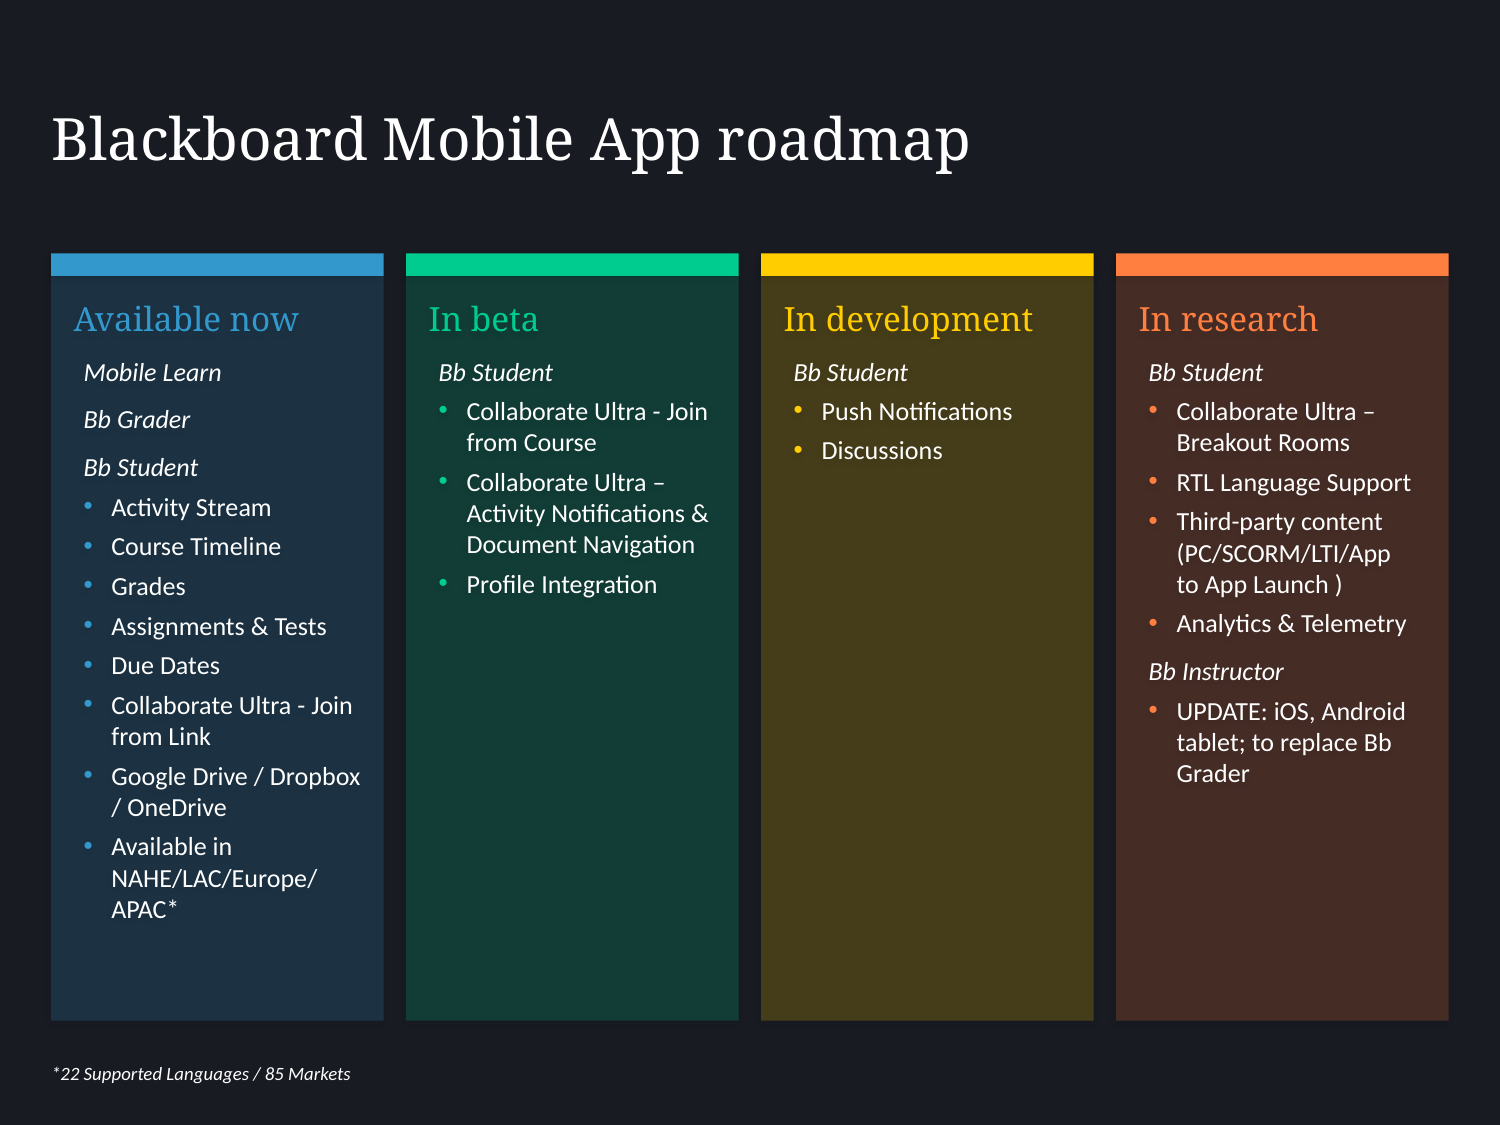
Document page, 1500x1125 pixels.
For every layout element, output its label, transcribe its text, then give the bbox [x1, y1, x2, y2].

text_box [405, 253, 739, 275]
text_box *22 Supported Languages / 85 Markets [51, 1050, 1402, 1096]
text_box [1115, 253, 1449, 275]
text_box [50, 253, 384, 275]
text_box [760, 253, 1094, 275]
text_box In beta Bb Student Collaborate Ultra - Join from Course Collaborate Ultra – Activity Notifications & Document Navigation Profile Integration [405, 275, 739, 1021]
text_box In research Bb Student Collaborate Ultra – Breakout Rooms RTL Language Support Third-party content (PC/SCORM/LTI/App to App Launch ) Analytics & Telemetry Bb Instructor UPDATE: iOS, Android tablet; to replace Bb Grader [1115, 275, 1449, 1021]
text_box In development Bb Student Push Notifications Discussions [760, 275, 1094, 1021]
text_box Available now Mobile Learn Bb Grader Bb Student Activity Stream Course Timeline Grades Assignments & Tests Due Dates Collaborate Ultra - Join from Link Google Drive / Dropbox / OneDrive Available in NAHE/LAC/Europe/ APAC* [50, 275, 384, 1021]
title Blackboard Mobile App roadmap [51, 46, 1449, 174]
